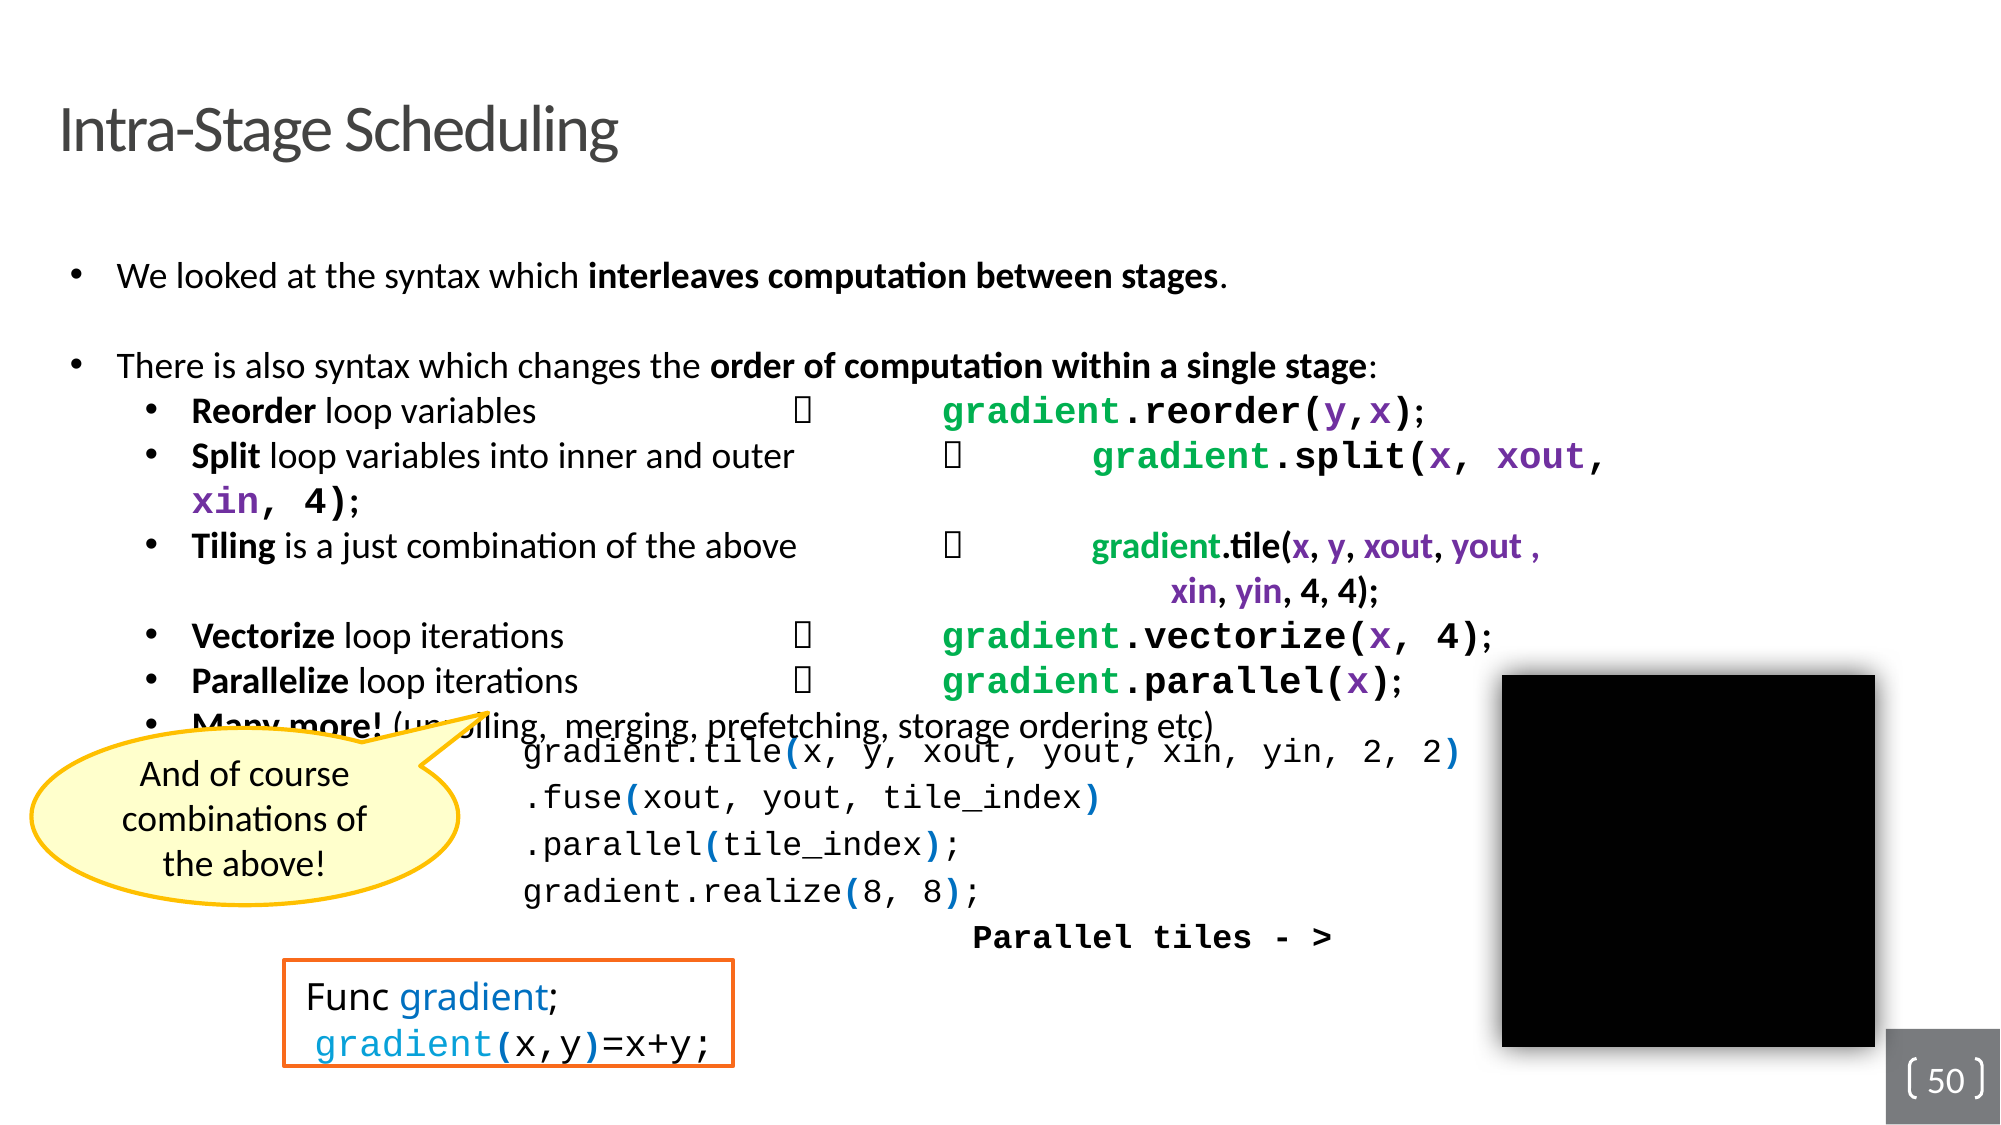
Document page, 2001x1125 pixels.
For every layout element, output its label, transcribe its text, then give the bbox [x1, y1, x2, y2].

slide_number 50 [1907, 1056, 1984, 1100]
title Intra-Stage Scheduling [43, 45, 1957, 205]
text_box gradient(x,y)=x+y; [299, 1011, 730, 1072]
text_box We looked at the syntax which interleaves computation between stages. There is also syntax which changes the order of computation within a single stage: Reorder loop variables  gradient.reorder(y,x); Split loop variables into inner and outer  gradient.split(x, xout, xin, 4); Tiling is a just combination of the above  gradient.tile(x, y, xout, yout , xin, yin, 4, 4); Vectorize loop iterations  gradient.vectorize(x, 4); Parallelize loop iterations  gradient.parallel(x); Many more! (unrolling, merging, prefetching, storage ordering etc) [55, 243, 1695, 934]
text_box gradient.tile(x, y, xout, yout, xin, yin, 2, 2) .fuse(xout, yout, tile_index) .parallel(tile_index); gradient.realize(8, 8); Parallel tiles - > [507, 721, 1499, 963]
picture [1501, 674, 1875, 1048]
text_box And of course combinations of the above! [29, 710, 491, 908]
text_box [282, 958, 735, 1068]
table_cell [1484, 657, 1695, 721]
text_box Func gradient; [290, 966, 574, 1026]
